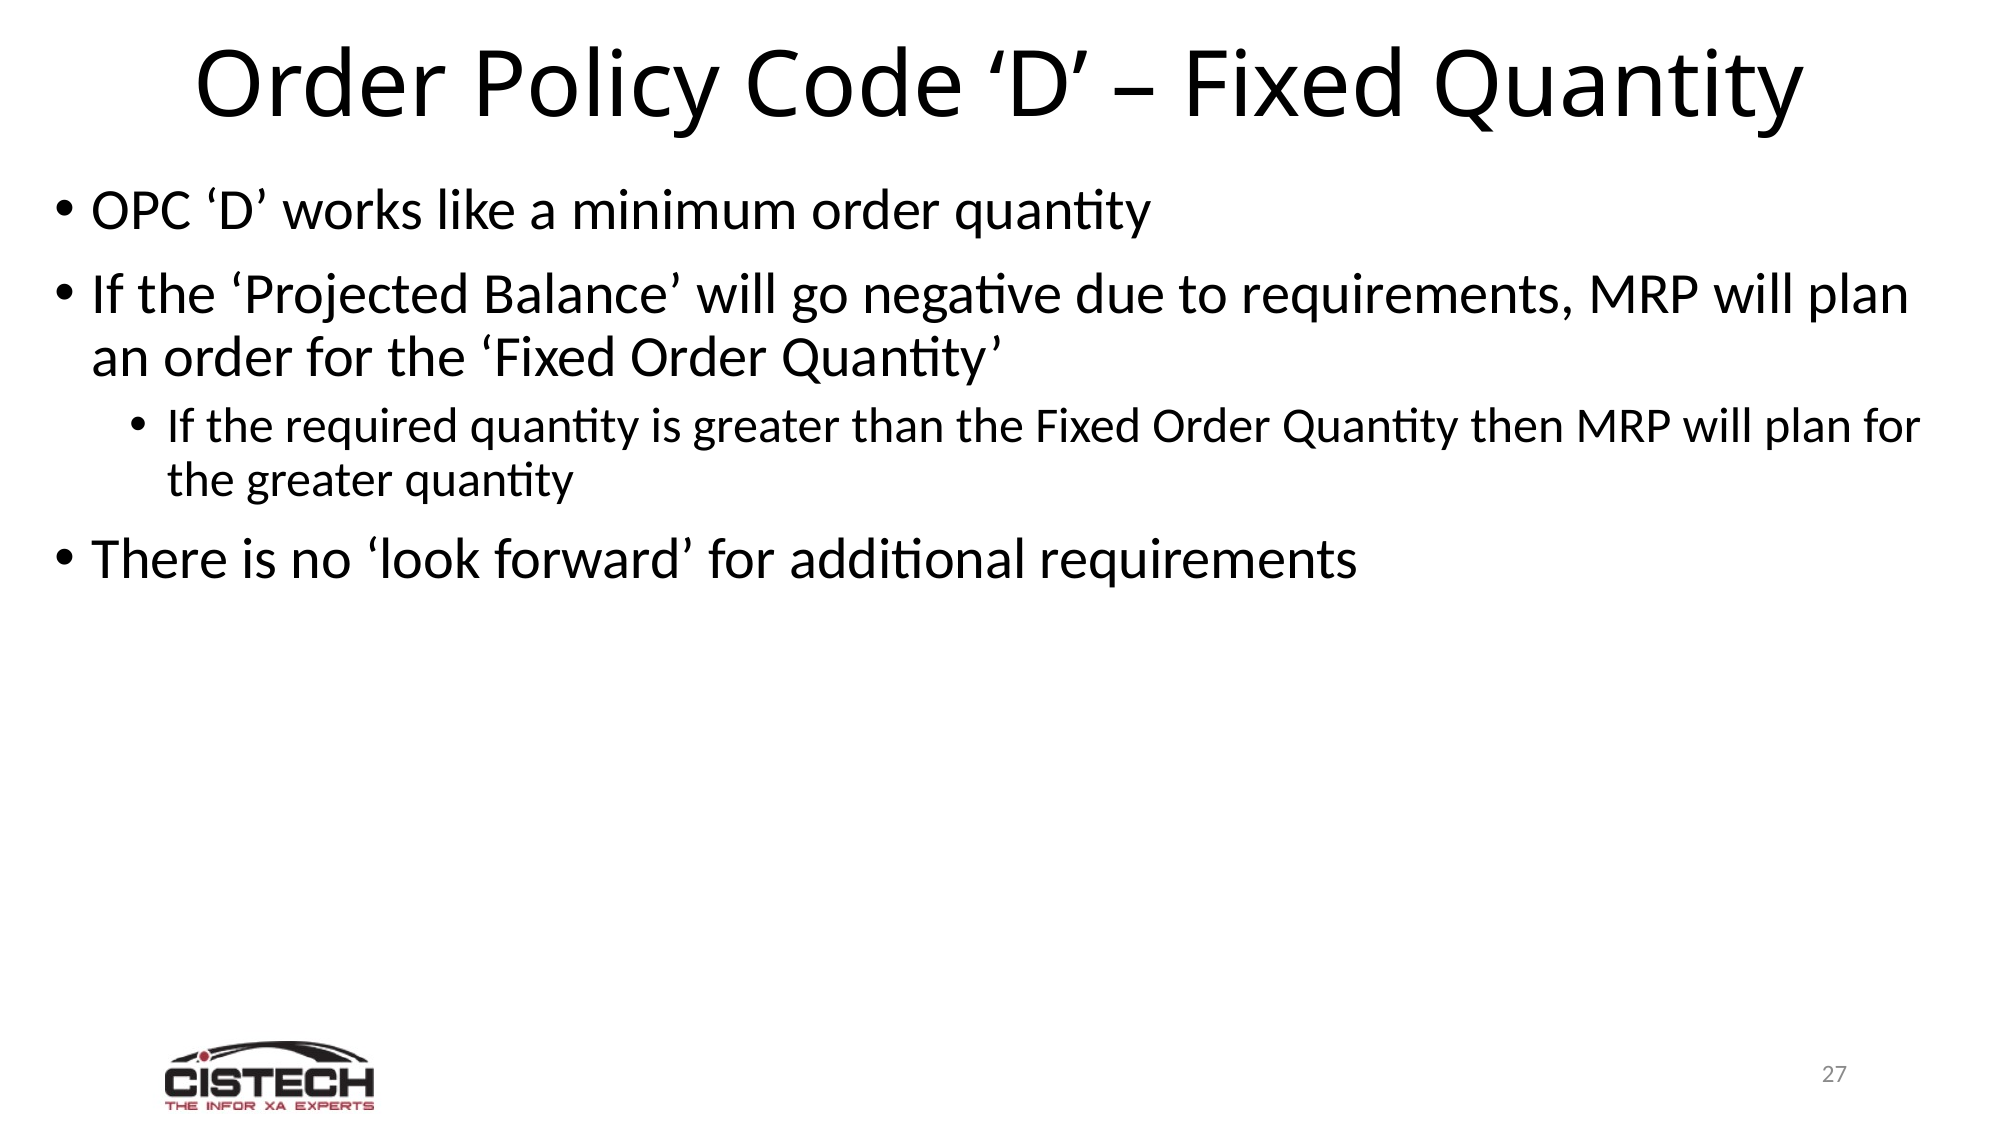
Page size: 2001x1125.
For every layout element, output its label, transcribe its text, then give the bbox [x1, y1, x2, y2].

title Order Policy Code ‘D’ – Fixed Quantity [137, 22, 1863, 151]
picture [137, 1030, 395, 1114]
list OPC ‘D’ works like a minimum order quantity If the ‘Projected Balance’ will go negative due to requirements, MRP will plan an order for the ‘Fixed Order Quantity’ If the required quantity is greater than the Fixed Order Quantity then MRP will plan for the greater quantity There is no ‘look forward’ for additional requirements [39, 171, 1971, 1018]
slide_number 27 [1412, 1042, 1863, 1103]
